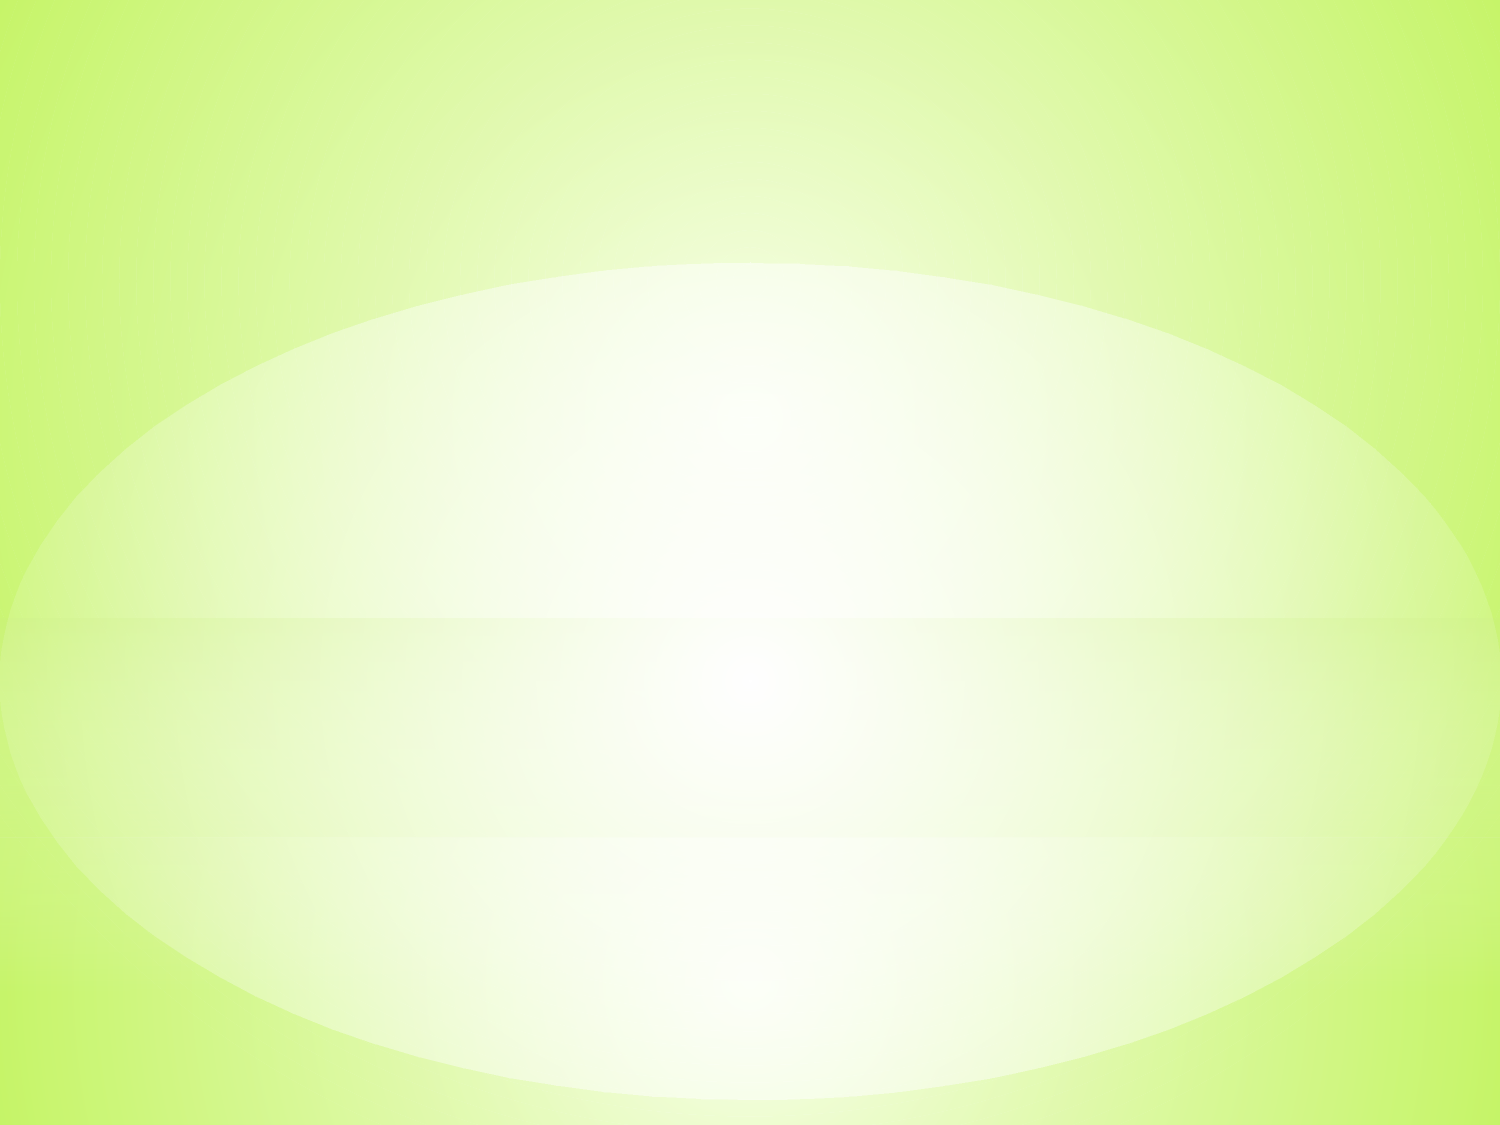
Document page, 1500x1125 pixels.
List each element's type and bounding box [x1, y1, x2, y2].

picture [29, 89, 562, 587]
picture [950, 172, 1476, 663]
picture [336, 633, 881, 1087]
